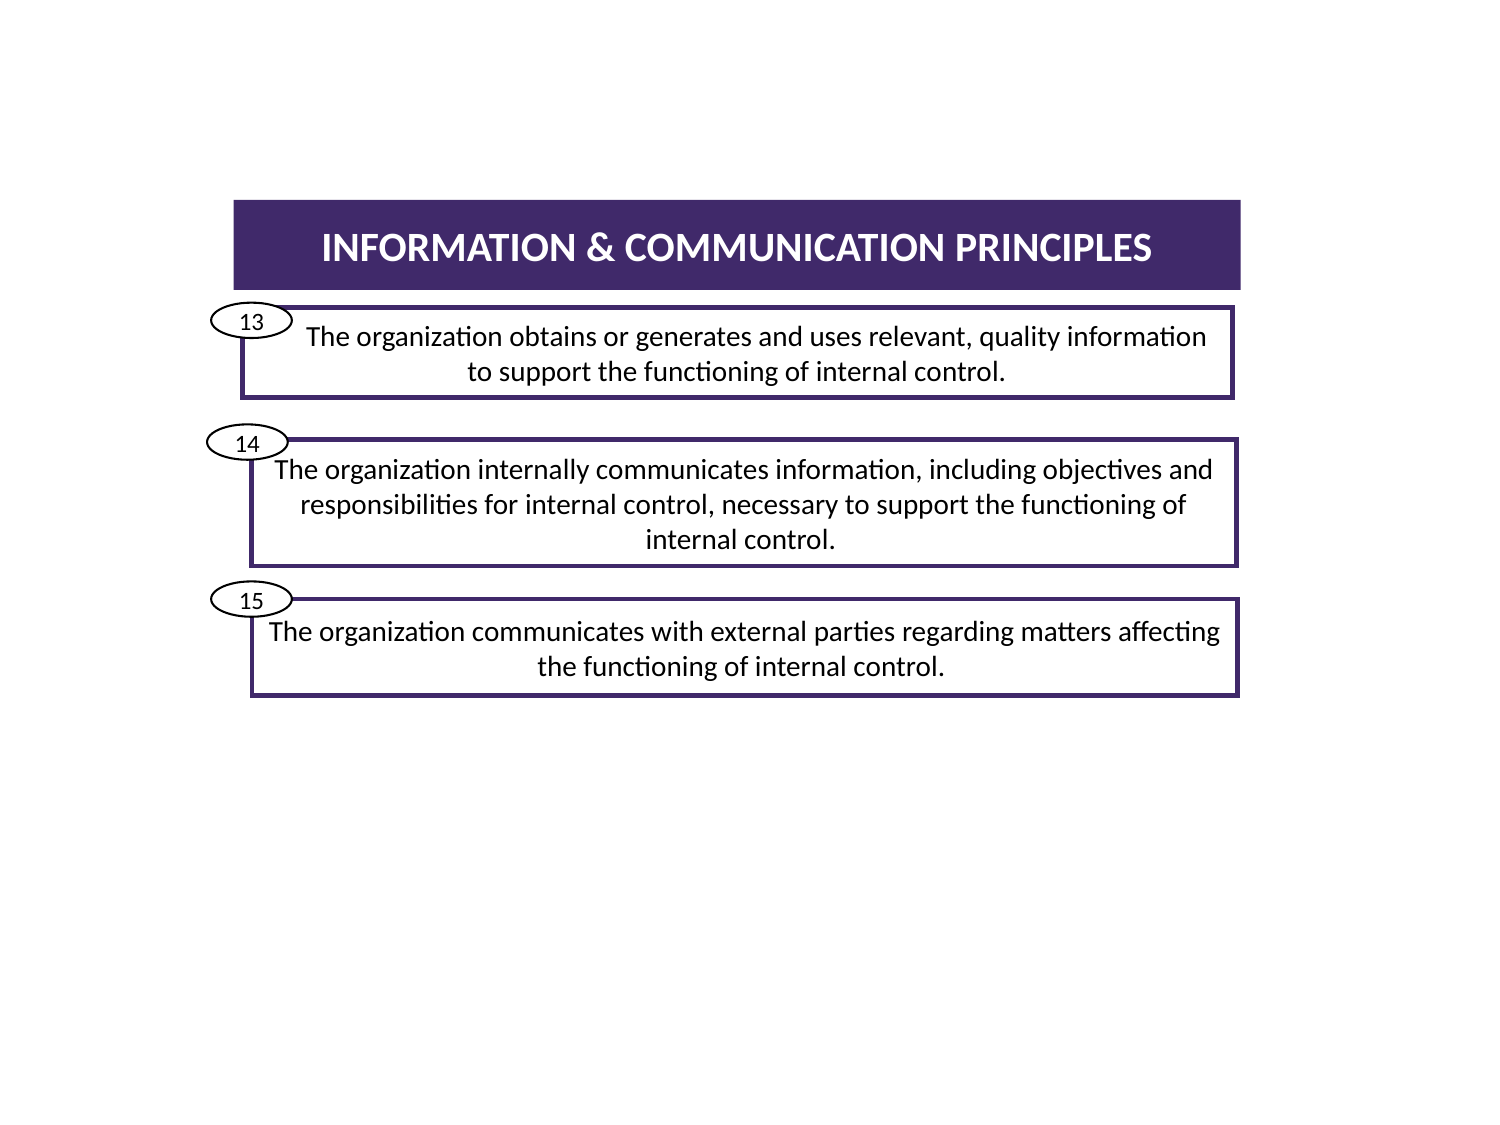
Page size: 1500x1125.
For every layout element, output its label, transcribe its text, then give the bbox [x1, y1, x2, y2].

text_box INFORMATION & COMMUNICATION PRINCIPLES [233, 199, 1242, 291]
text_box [211, 302, 1233, 398]
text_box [211, 581, 1238, 696]
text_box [206, 424, 1237, 567]
